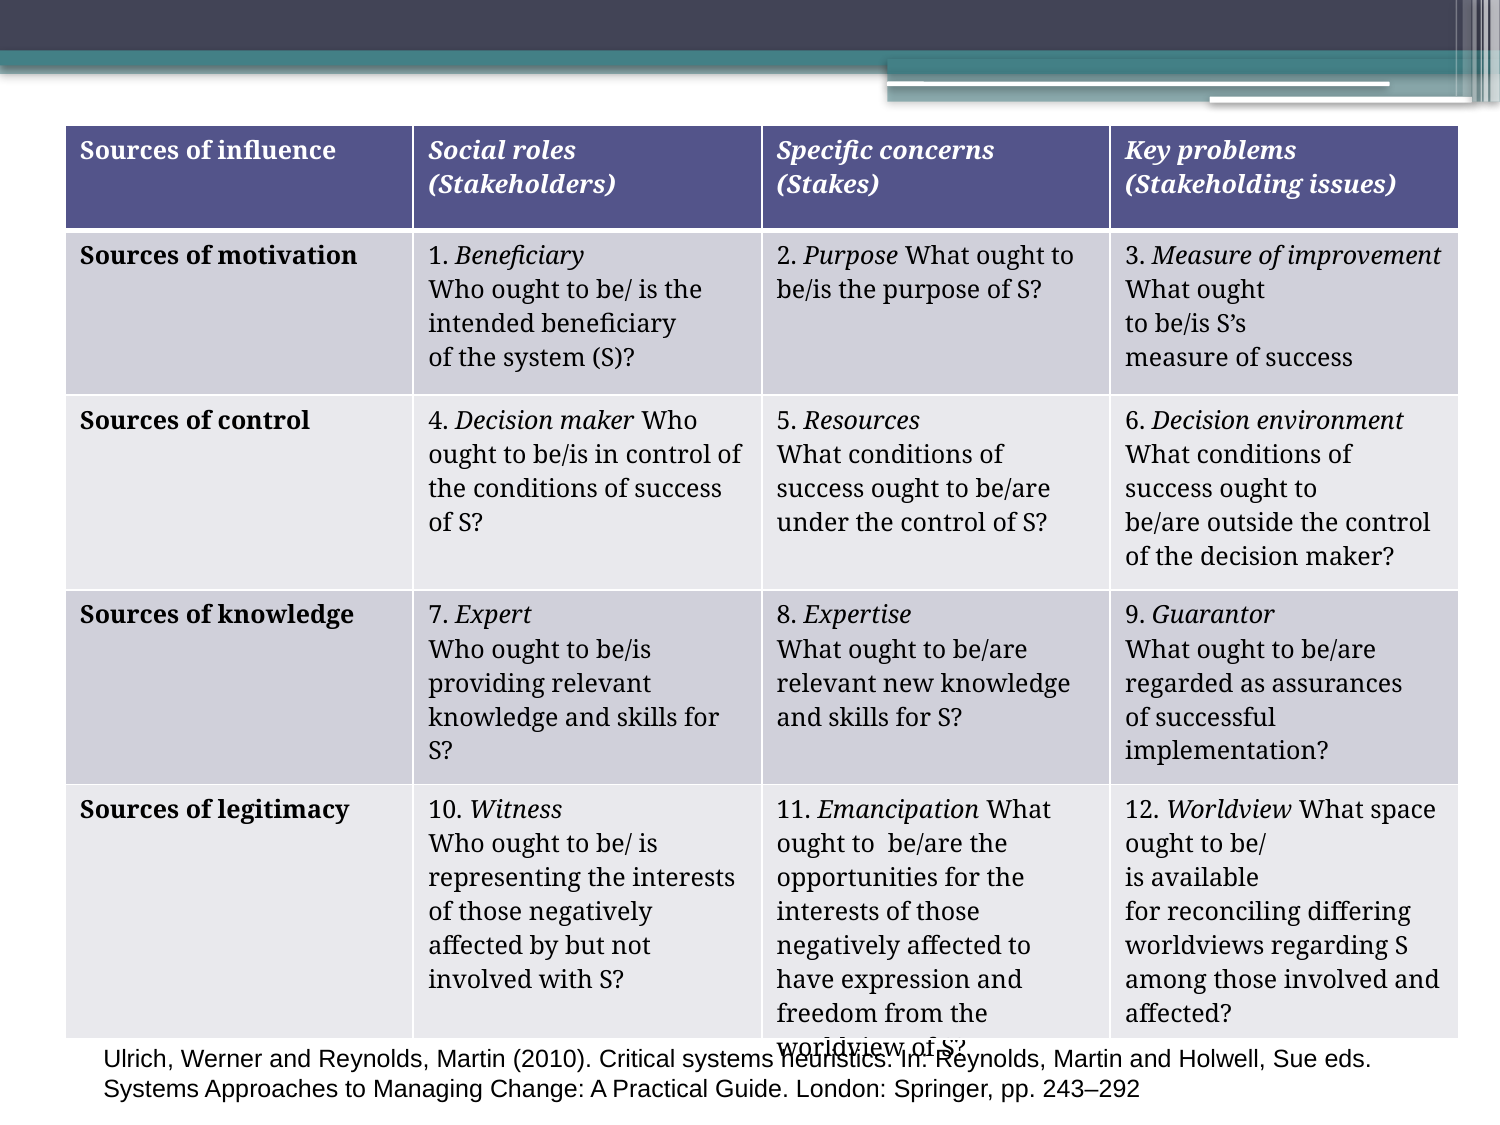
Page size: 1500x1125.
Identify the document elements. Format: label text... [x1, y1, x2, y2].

table_cell Sources of legitimacy [66, 785, 412, 1038]
table_header Specific concerns (Stakes) [763, 126, 1109, 228]
table_cell Sources of control [66, 396, 412, 589]
table_cell 9. Guarantor What ought to be/are regarded as assurances of successful implementation? [1111, 591, 1458, 784]
table_cell 10. Witness Who ought to be/ is representing the interests of those negatively affected by but not involved with S? [414, 785, 761, 1038]
table_cell 7. Expert Who ought to be/is providing relevant knowledge and skills for S? [414, 591, 761, 784]
table_cell 8. Expertise What ought to be/are relevant new knowledge and skills for S? [763, 591, 1109, 784]
text_box Ulrich, Werner and Reynolds, Martin (2010). Critical systems heuristics. In: Reynolds, Martin and Holwell, Sue eds. Systems Approaches to Managing Change: A Practical Guide. London: Springer, pp. 243–292 [88, 1040, 1436, 1110]
table_cell 11. Emancipation What ought to be/are the opportunities for the interests of those negatively affected to have expression and freedom from the worldview of S? [763, 785, 1109, 1038]
table_cell 1. Beneficiary Who ought to be/ is the intended beneficiary of the system (S)? [414, 233, 761, 394]
table_cell 5. Resources What conditions of success ought to be/are under the control of S? [763, 396, 1109, 589]
table_cell 12. Worldview What space ought to be/ is available for reconciling differing worldviews regarding S among those involved and affected? [1111, 785, 1458, 1038]
table_cell 6. Decision environment What conditions of success ought to be/are outside the control of the decision maker? [1111, 396, 1458, 589]
table_cell 2. Purpose What ought to be/is the purpose of S? [763, 233, 1109, 394]
table_cell 4. Decision maker Who ought to be/is in control of the conditions of success of S? [414, 396, 761, 589]
table_header Key problems (Stakeholding issues) [1111, 126, 1458, 228]
table_cell Sources of motivation [66, 233, 412, 394]
table_cell Sources of knowledge [66, 591, 412, 784]
table_header Social roles (Stakeholders) [414, 126, 761, 228]
table_cell 3. Measure of improvement What ought to be/is S’s measure of success [1111, 233, 1458, 394]
table_header Sources of influence [66, 126, 412, 228]
